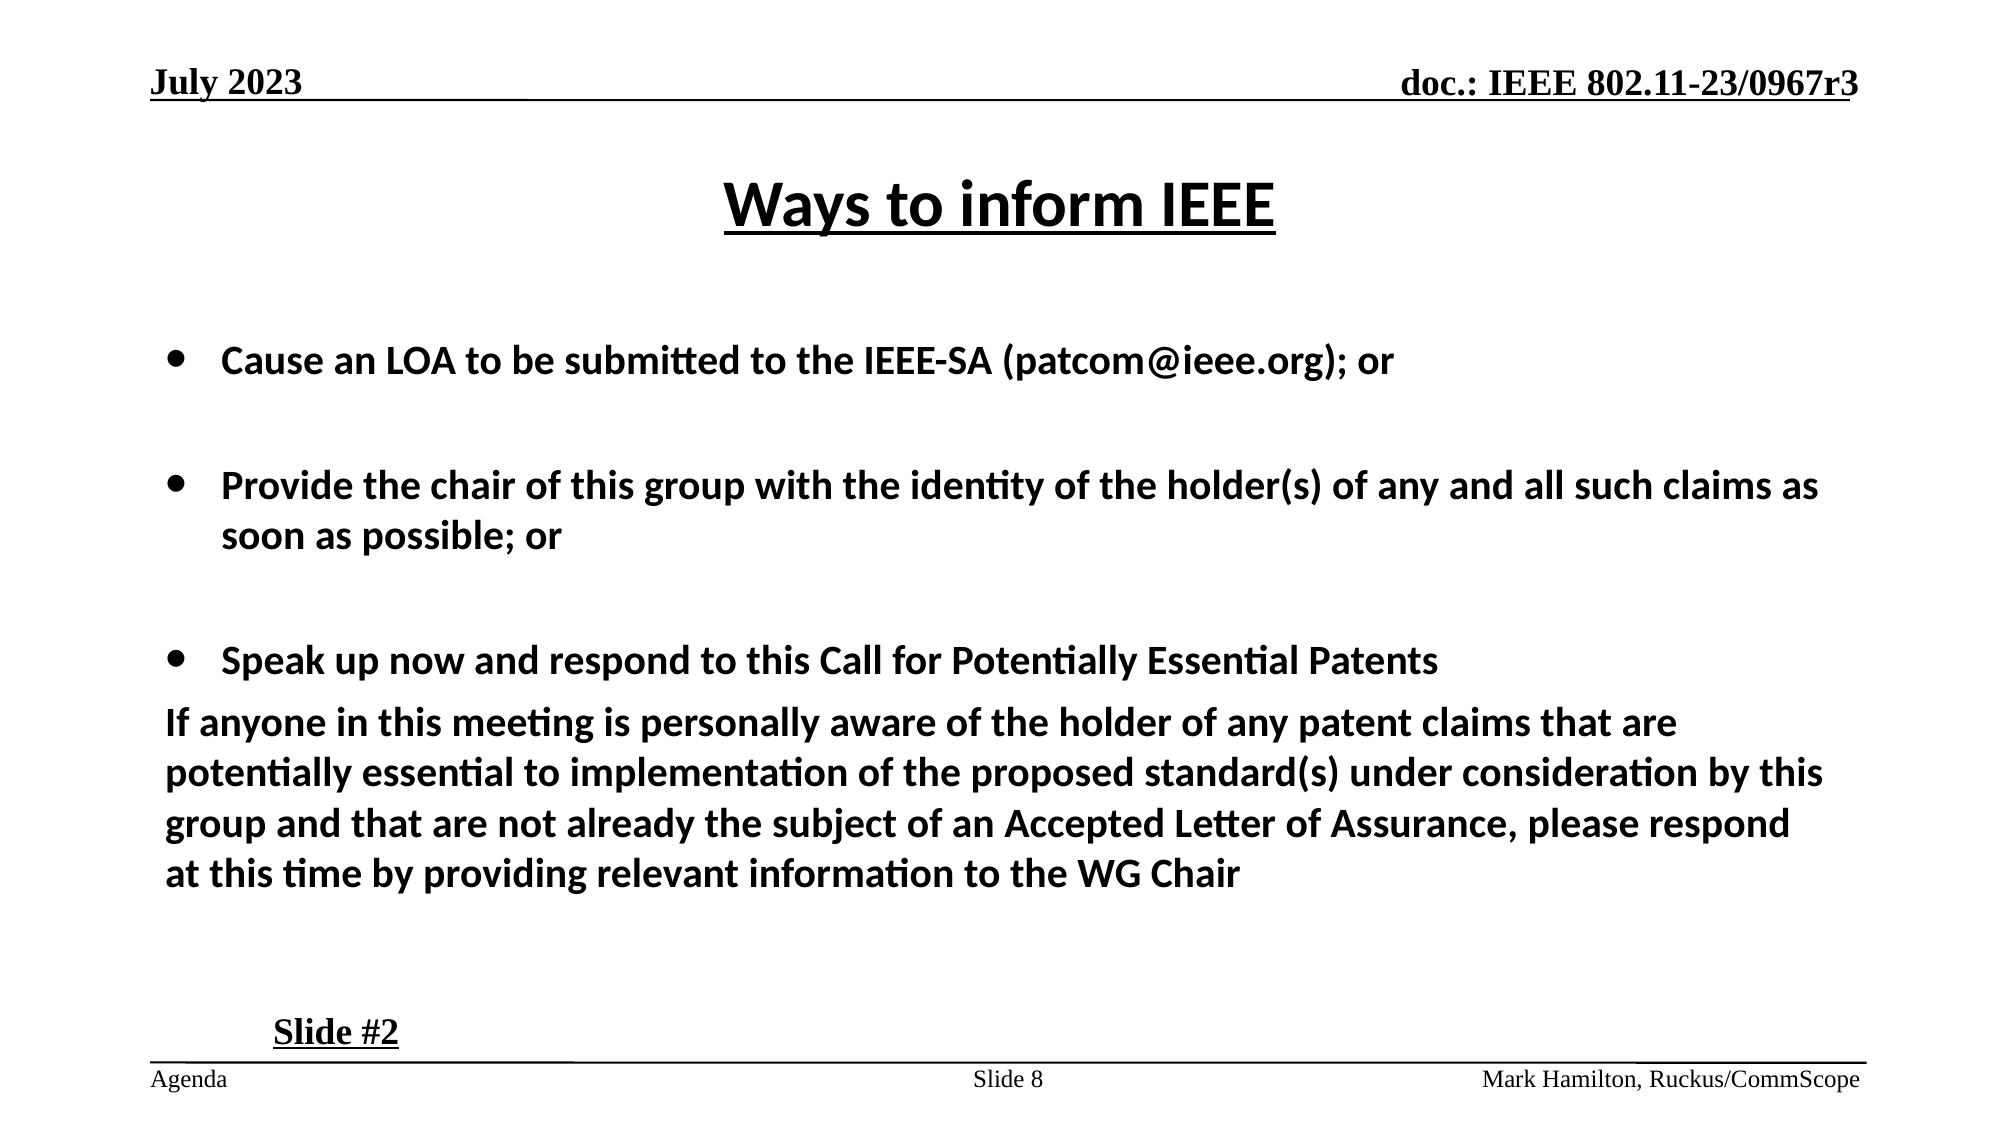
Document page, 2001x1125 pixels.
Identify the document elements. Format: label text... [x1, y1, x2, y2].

text_box Slide #2 [258, 999, 415, 1060]
title Ways to inform IEEE [149, 112, 1850, 288]
list Cause an LOA to be submitted to the IEEE-SA (patcom@ieee.org); or Provide the chair of this group with the identity of the holder(s) of any and all such claims as soon as possible; or Speak up now and respond to this Call for Potentially Essential Patents If anyone in this meeting is personally aware of the holder of any patent claims that are potentially essential to implementation of the proposed standard(s) under consideration by this group and that are not already the subject of an Accepted Letter of Assurance, please respond at this time by providing relevant information to the WG Chair [149, 324, 1850, 1000]
slide_number Slide 8 [950, 1061, 1067, 1123]
